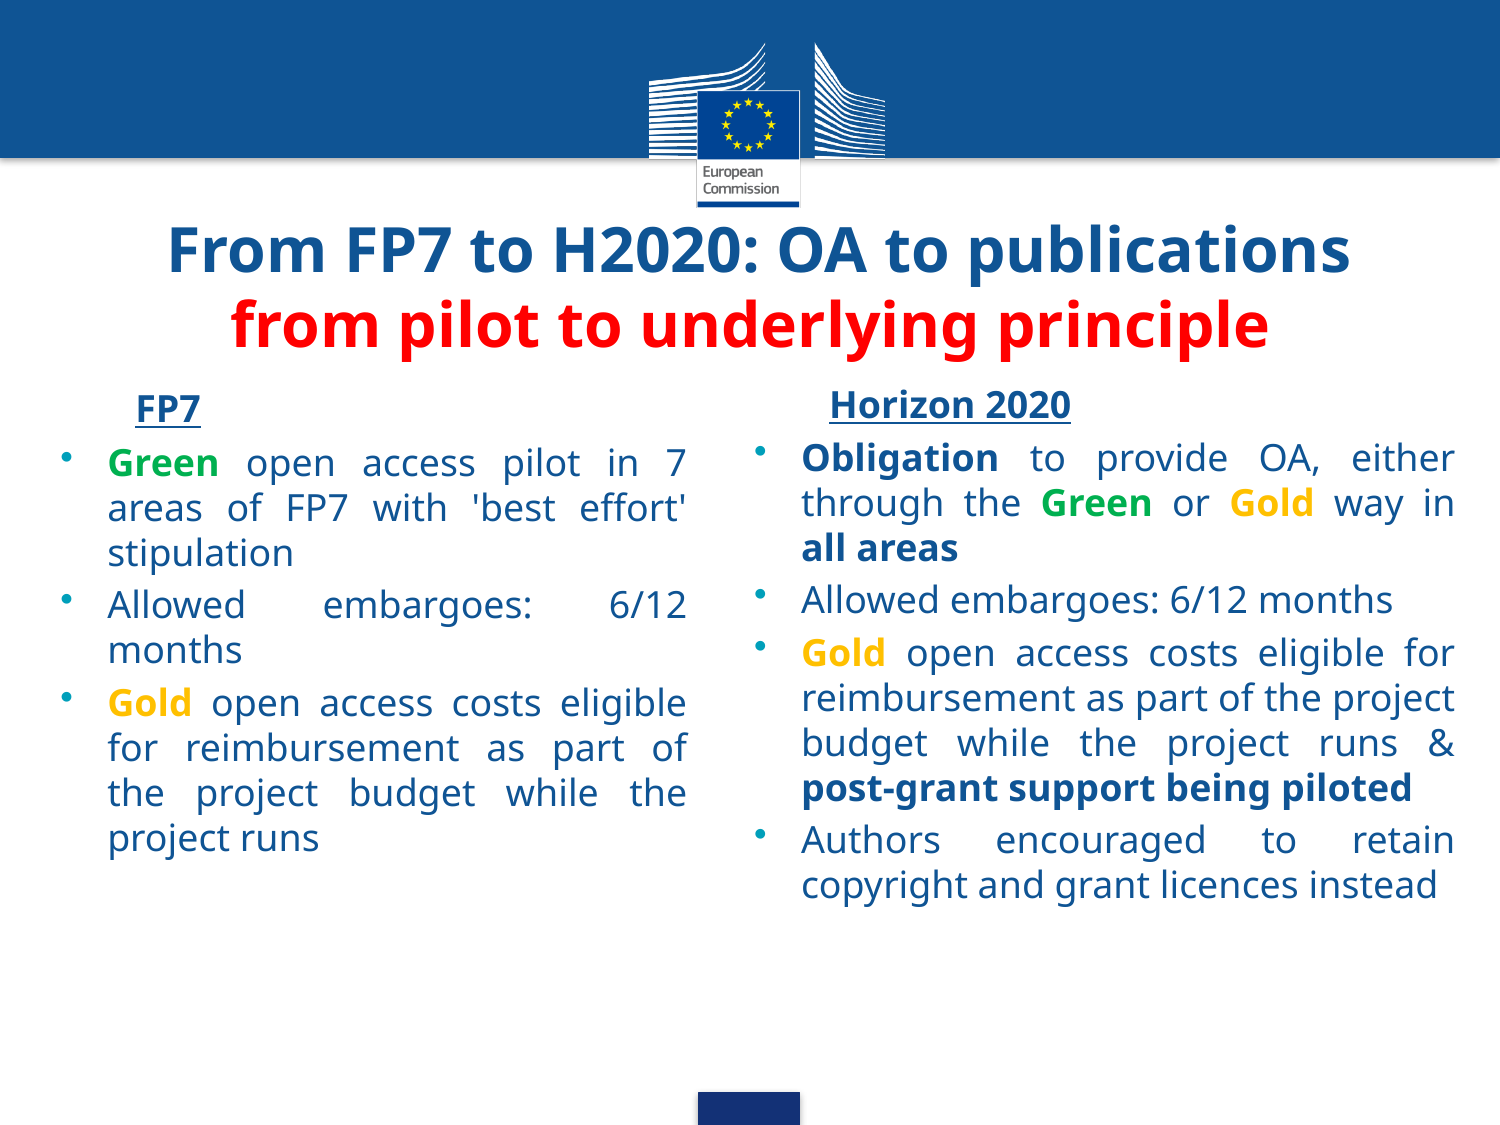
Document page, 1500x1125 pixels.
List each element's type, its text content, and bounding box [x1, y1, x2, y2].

picture [649, 42, 885, 208]
list Horizon 2020 Obligation to provide OA, either through the Green or Gold way in all areas Allowed embargoes: 6/12 months Gold open access costs eligible for reimbursement as part of the project budget while the project runs & post-grant support being piloted Authors encouraged to retain copyright and grant licences instead [679, 373, 1459, 1065]
title From FP7 to H2020: OA to publications from pilot to underlying principle [53, 208, 1466, 362]
list FP7 Green open access pilot in 7 areas of FP7 with 'best effort' stipulation Allowed embargoes: 6/12 months Gold open access costs eligible for reimbursement as part of the project budget while the project runs [0, 373, 679, 1040]
